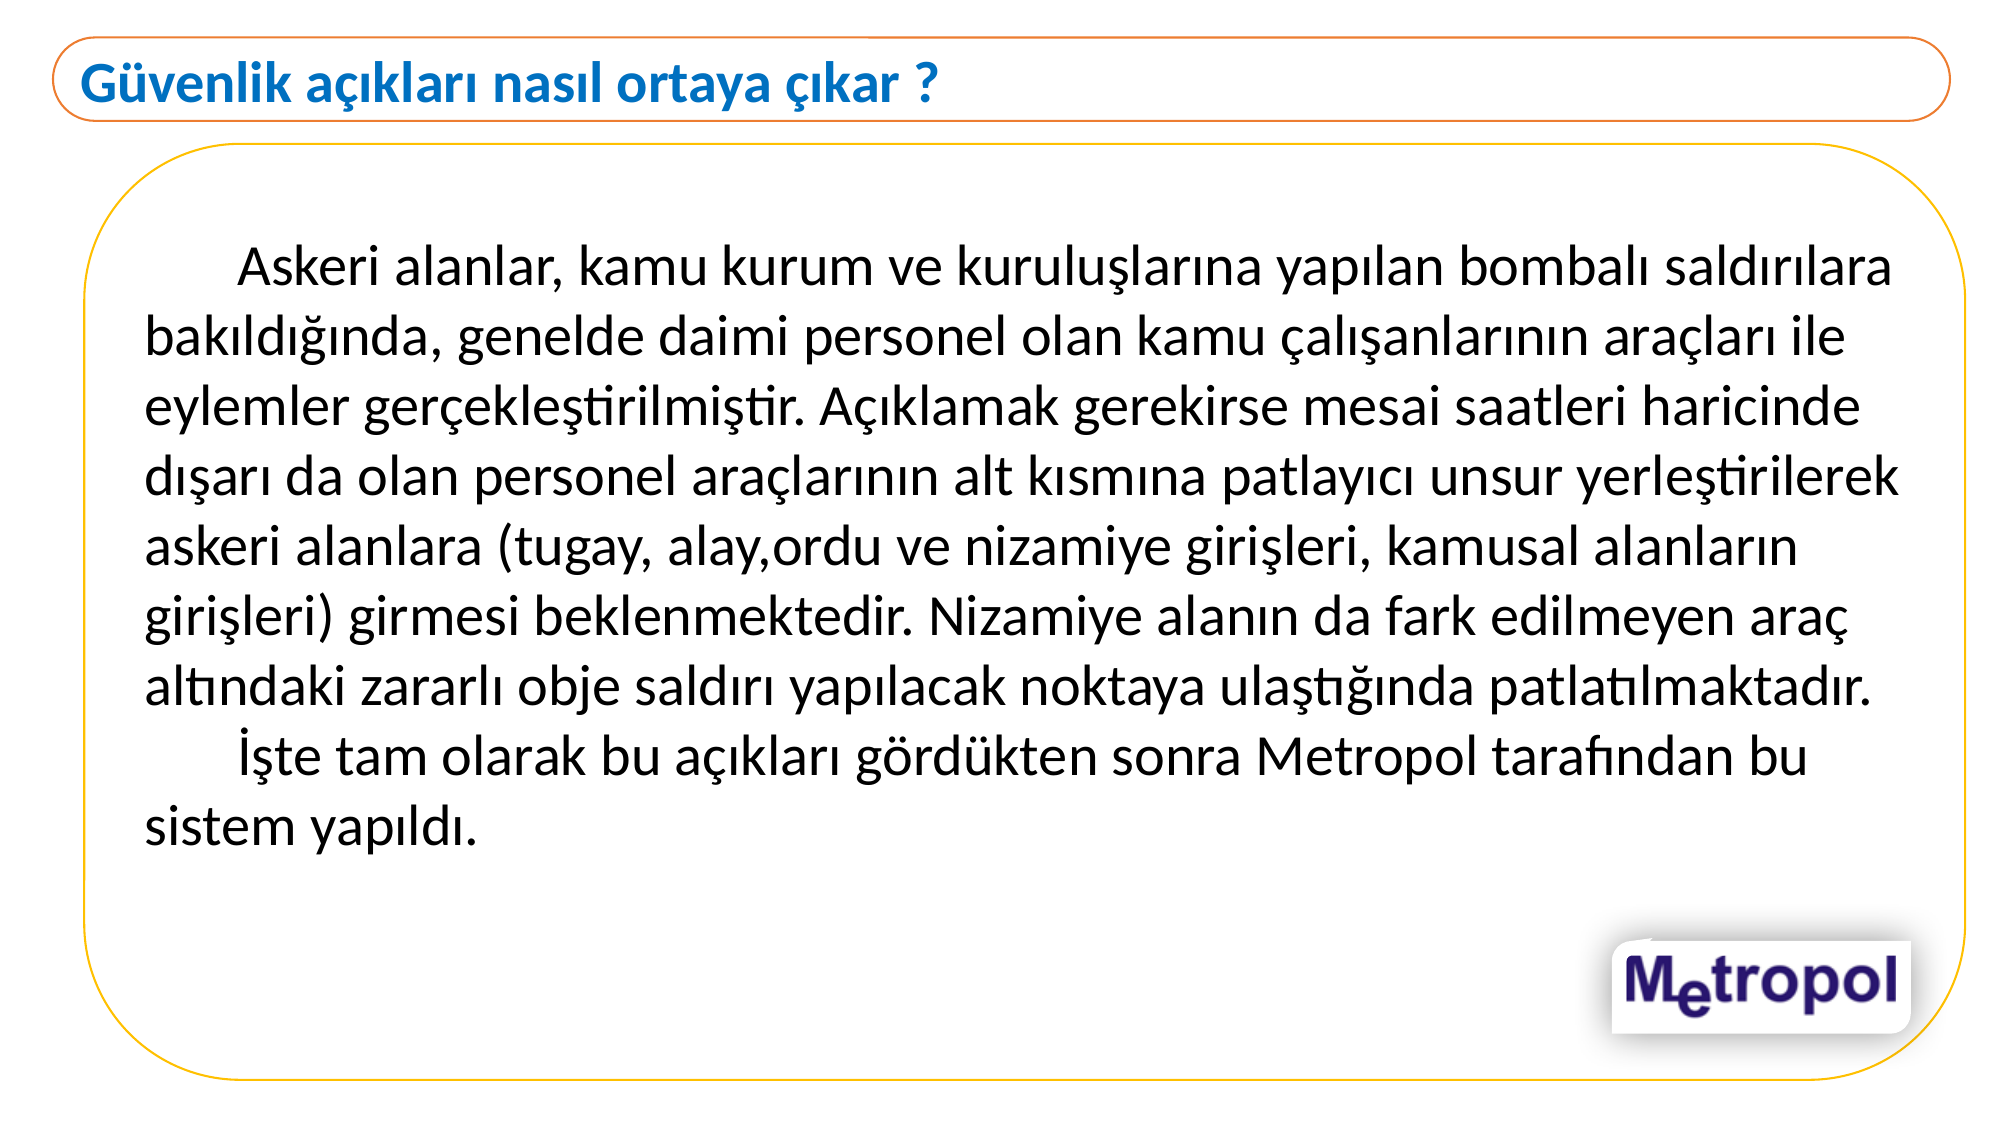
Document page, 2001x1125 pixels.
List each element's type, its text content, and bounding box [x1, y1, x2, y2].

picture [1619, 948, 1904, 1027]
text_box Askeri alanlar, kamu kurum ve kuruluşlarına yapılan bombalı saldırılara bakıldığında, genelde daimi personel olan kamu çalışanlarının araçları ile eylemler gerçekleştirilmiştir. Açıklamak gerekirse mesai saatleri haricinde dışarı da olan personel araçlarının alt kısmına patlayıcı unsur yerleştirilerek askeri alanlara (tugay, alay,ordu ve nizamiye girişleri, kamusal alanların girişleri) girmesi beklenmektedir. Nizamiye alanın da fark edilmeyen araç altındaki zararlı obje saldırı yapılacak noktaya ulaştığında patlatılmaktadır. İşte tam olarak bu açıkları gördükten sonra Metropol tarafından bu sistem yapıldı. [83, 142, 1967, 1081]
text_box Güvenlik açıkları nasıl ortaya çıkar ? [51, 36, 1952, 122]
